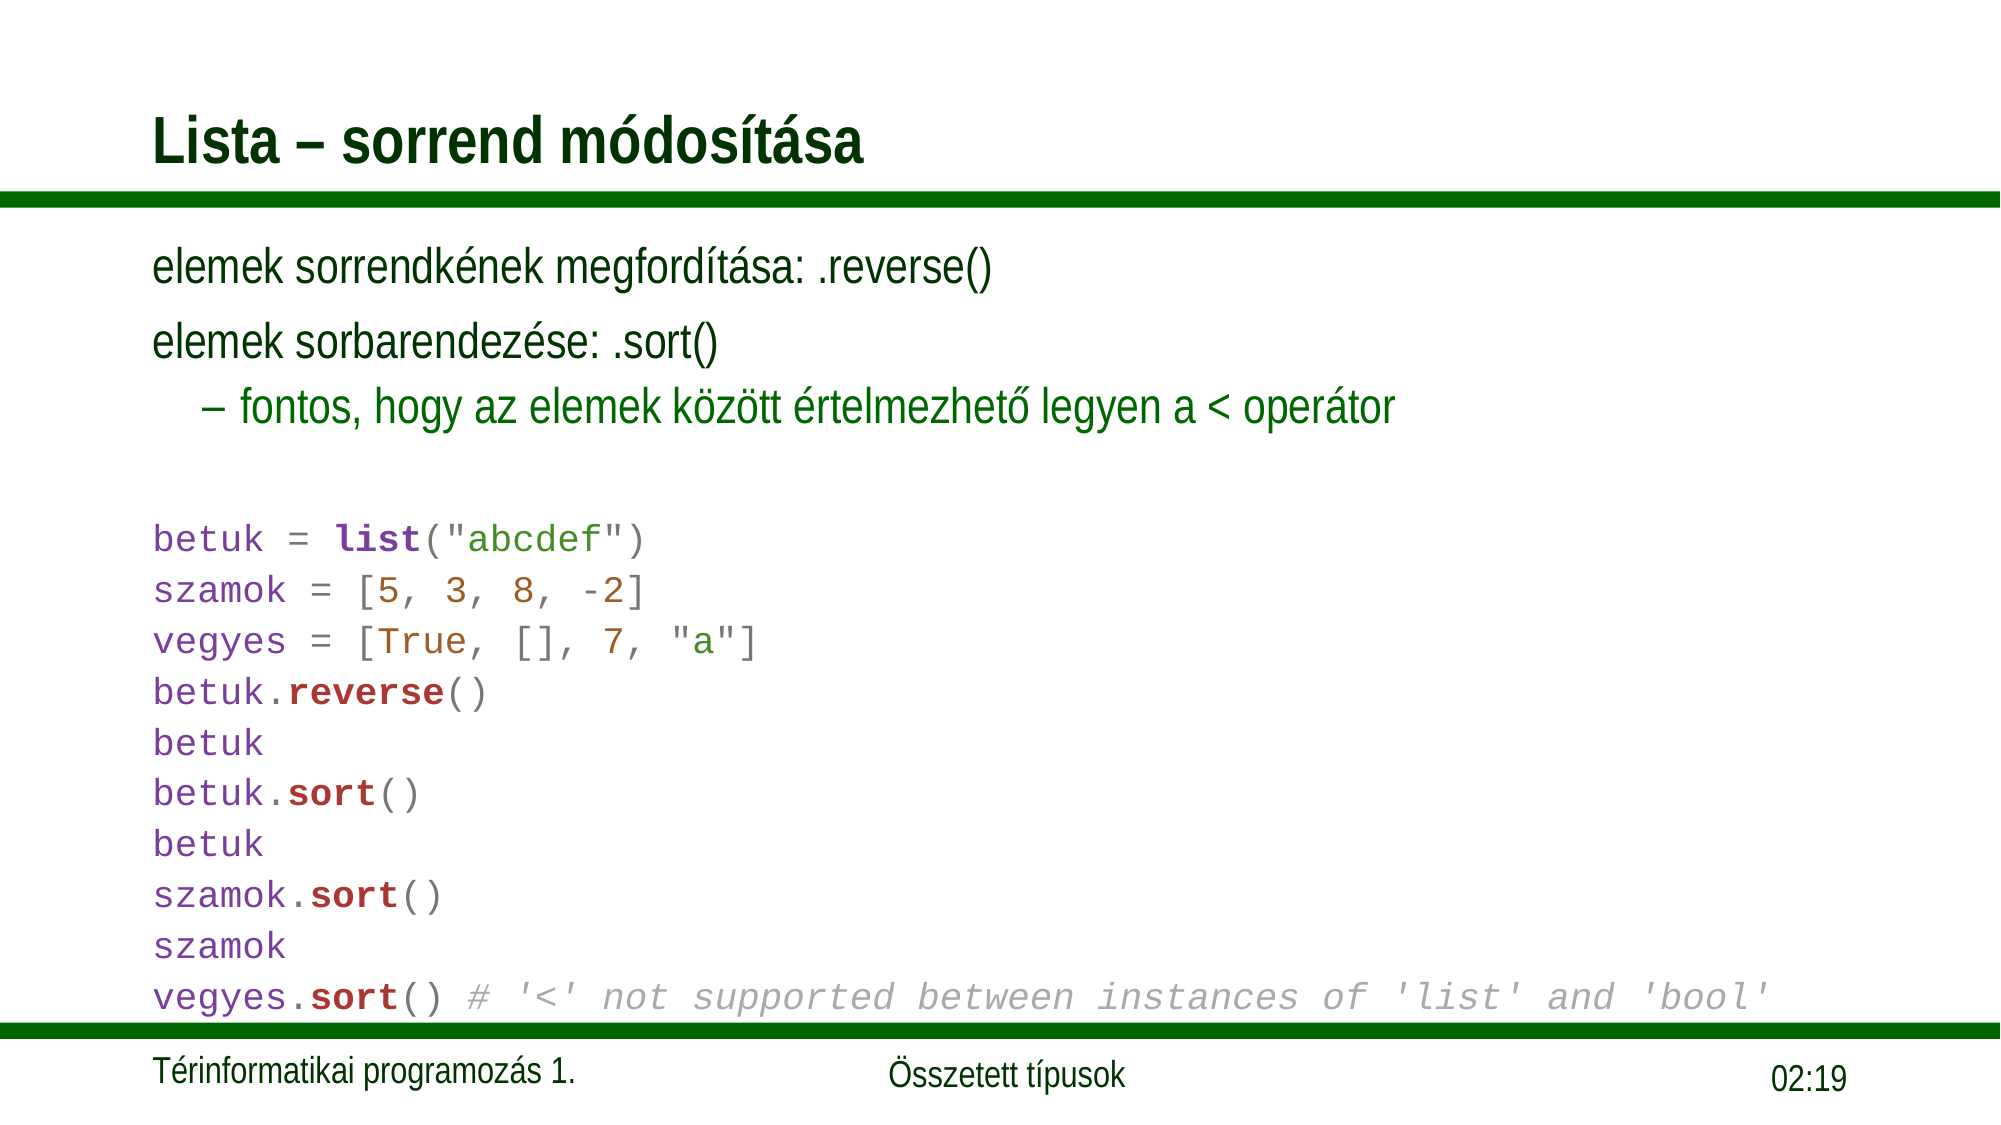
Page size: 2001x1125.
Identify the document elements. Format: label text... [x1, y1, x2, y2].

list elemek sorrendkének megfordítása: .reverse() elemek sorbarendezése: .sort() fontos, hogy az elemek között értelmezhető legyen a < operátor betuk = list("abcdef") szamok = [5, 3, 8, -2] vegyes = [True, [], 7, "a"] betuk.reverse() betuk betuk.sort() betuk szamok.sort() szamok vegyes.sort() # '<' not supported between instances of 'list' and 'bool' [137, 233, 1863, 1014]
title Lista – sorrend módosítása [137, 28, 1863, 186]
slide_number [1390, 1046, 1863, 1106]
